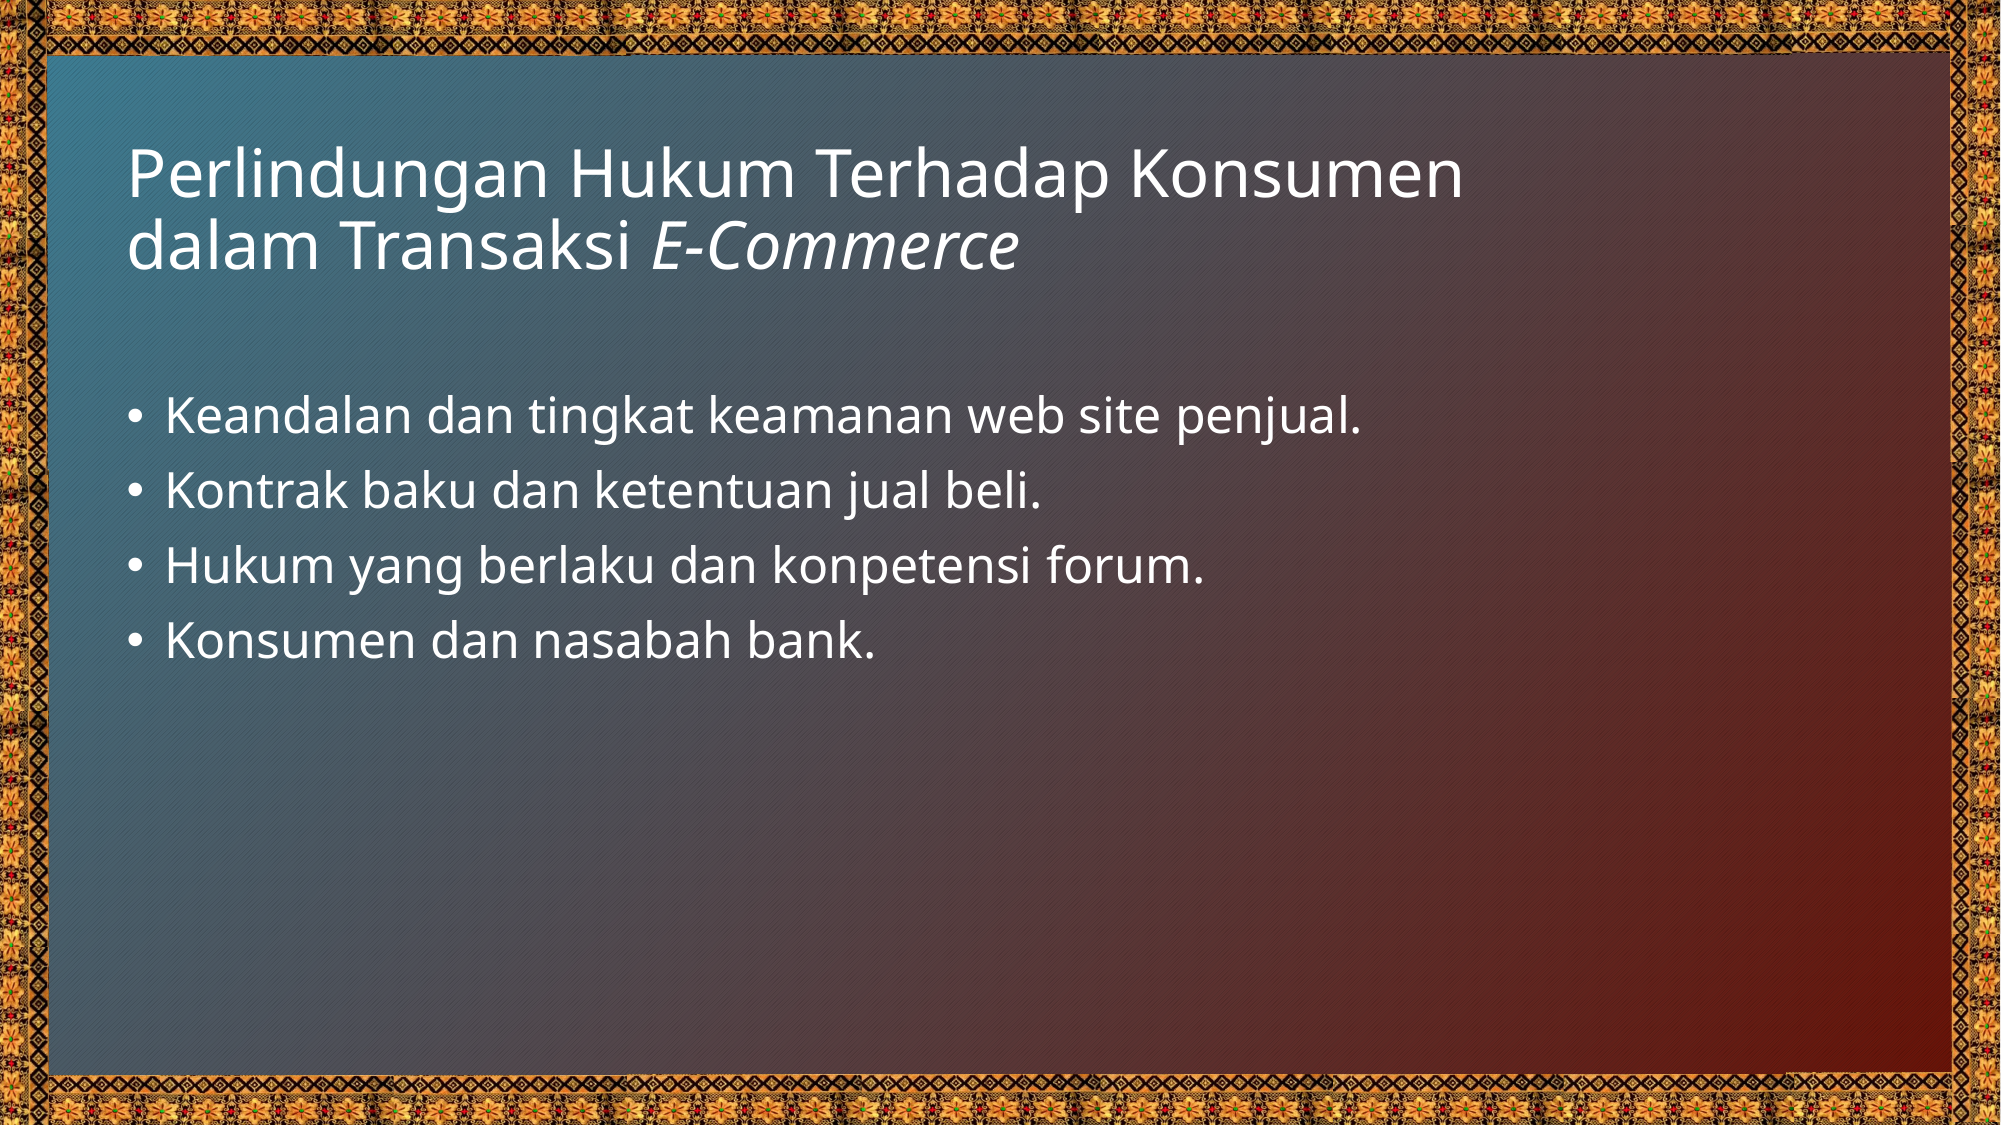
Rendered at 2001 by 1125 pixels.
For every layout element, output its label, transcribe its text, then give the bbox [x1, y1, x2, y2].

title Perlindungan Hukum Terhadap Konsumen dalam Transaksi E-Commerce [111, 123, 1689, 301]
picture [0, 0, 2001, 1125]
list Keandalan dan tingkat keamanan web site penjual. Kontrak baku dan ketentuan jual beli. Hukum yang berlaku dan konpetensi forum. Konsumen dan nasabah bank. [111, 383, 1689, 974]
